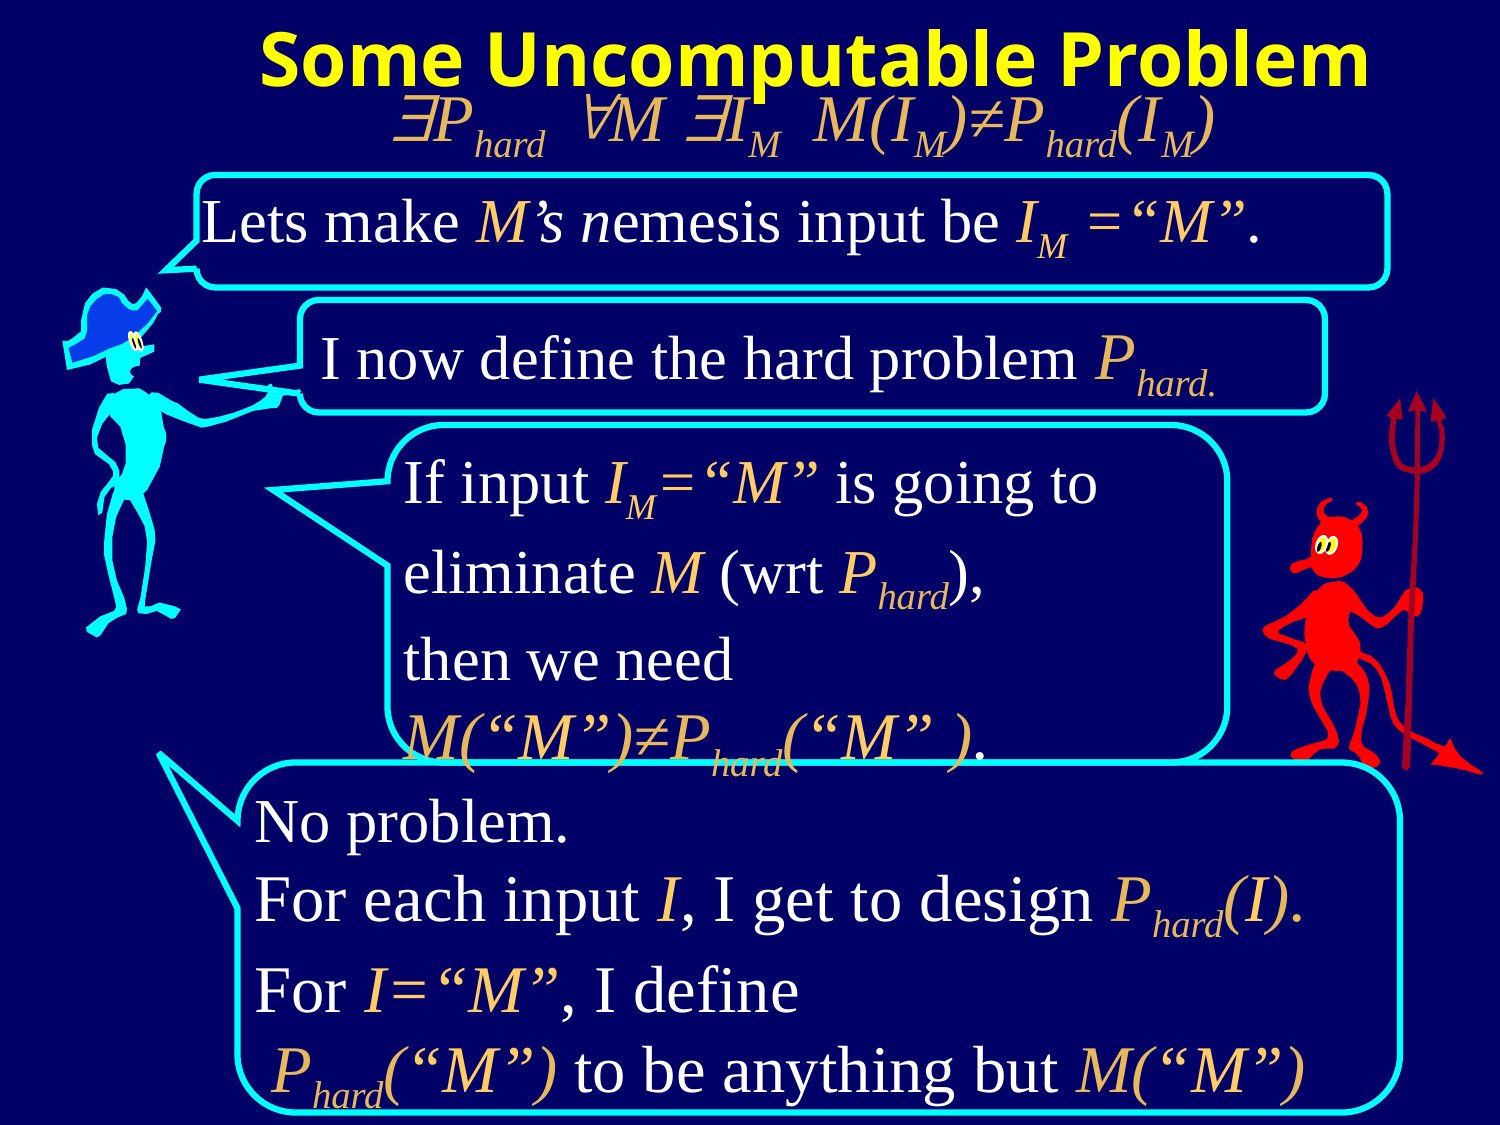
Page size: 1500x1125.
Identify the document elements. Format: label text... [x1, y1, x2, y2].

text_box Lets make M’s nemesis input be IM =“M”. [165, 174, 1388, 288]
text_box No problem. For each input I, I get to design Phard(I). For I=“M”, I define Phard(“M”) to be anything but M(“M”) [158, 752, 1401, 1113]
text_box I now define the hard problem Phard. [304, 299, 1326, 413]
text_box Phard M IM M(IM)≠Phard(IM) [374, 66, 1231, 173]
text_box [1262, 390, 1484, 776]
text_box Some Uncomputable Problem [112, 0, 1388, 150]
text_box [62, 287, 301, 638]
text_box If input IM=“M” is going to eliminate M (wrt Phard), then we need M(“M”)≠Phard(“M” ). [304, 424, 1228, 763]
